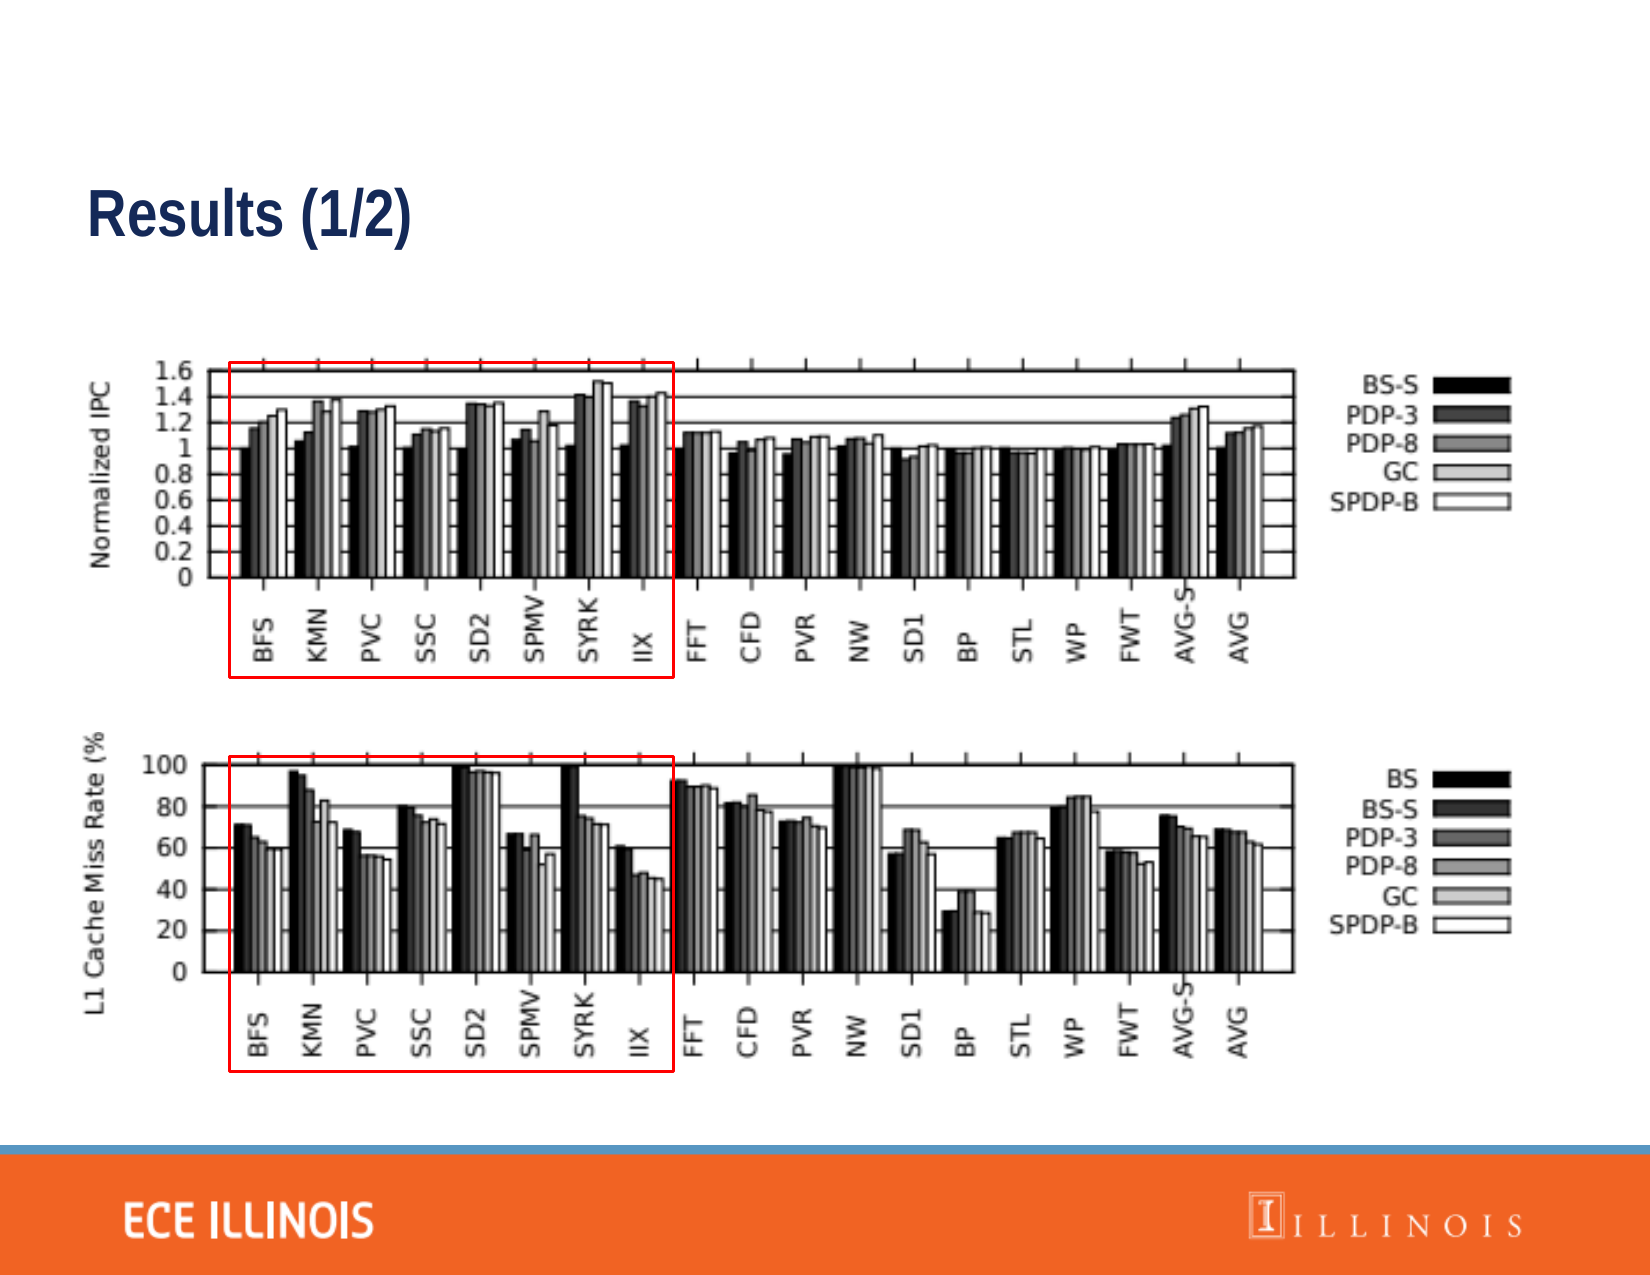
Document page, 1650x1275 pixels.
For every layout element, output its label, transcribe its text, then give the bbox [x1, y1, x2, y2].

list Results (1/2) [72, 162, 840, 285]
picture [78, 338, 1538, 693]
picture [72, 731, 1538, 1087]
